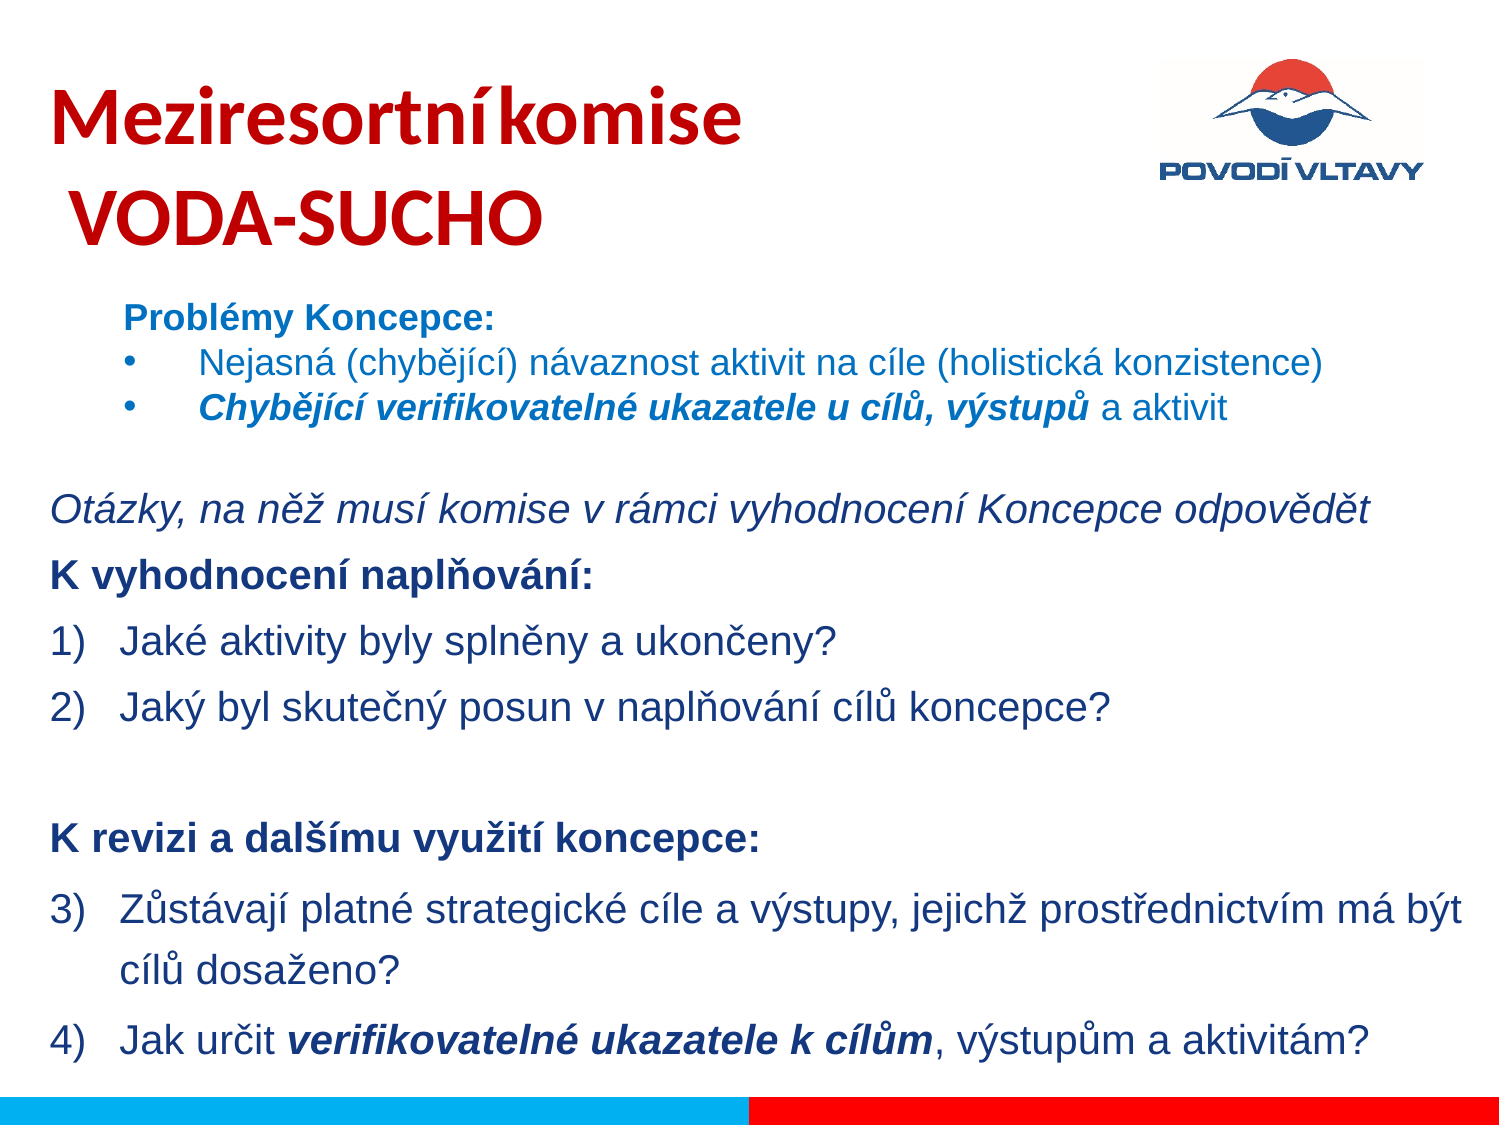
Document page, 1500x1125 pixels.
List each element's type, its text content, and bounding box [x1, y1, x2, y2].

text_box Otázky, na něž musí komise v rámci vyhodnocení Koncepce odpovědět K vyhodnocení naplňování: Jaké aktivity byly splněny a ukončeny? Jaký byl skutečný posun v naplňování cílů koncepce? K revizi a dalšímu využití koncepce: Zůstávají platné strategické cíle a výstupy, jejichž prostřednictvím má být cílů dosaženo? Jak určit verifikovatelné ukazatele k cílům, výstupům a aktivitám? [34, 479, 1500, 1125]
text_box Meziresortní komise VODA-SUCHO [34, 54, 1157, 269]
text_box Problémy Koncepce: Nejasná (chybějící) návaznost aktivit na cíle (holistická konzistence) Chybějící verifikovatelné ukazatele u cílů, výstupů a aktivit [108, 285, 1447, 436]
picture [1160, 59, 1424, 180]
